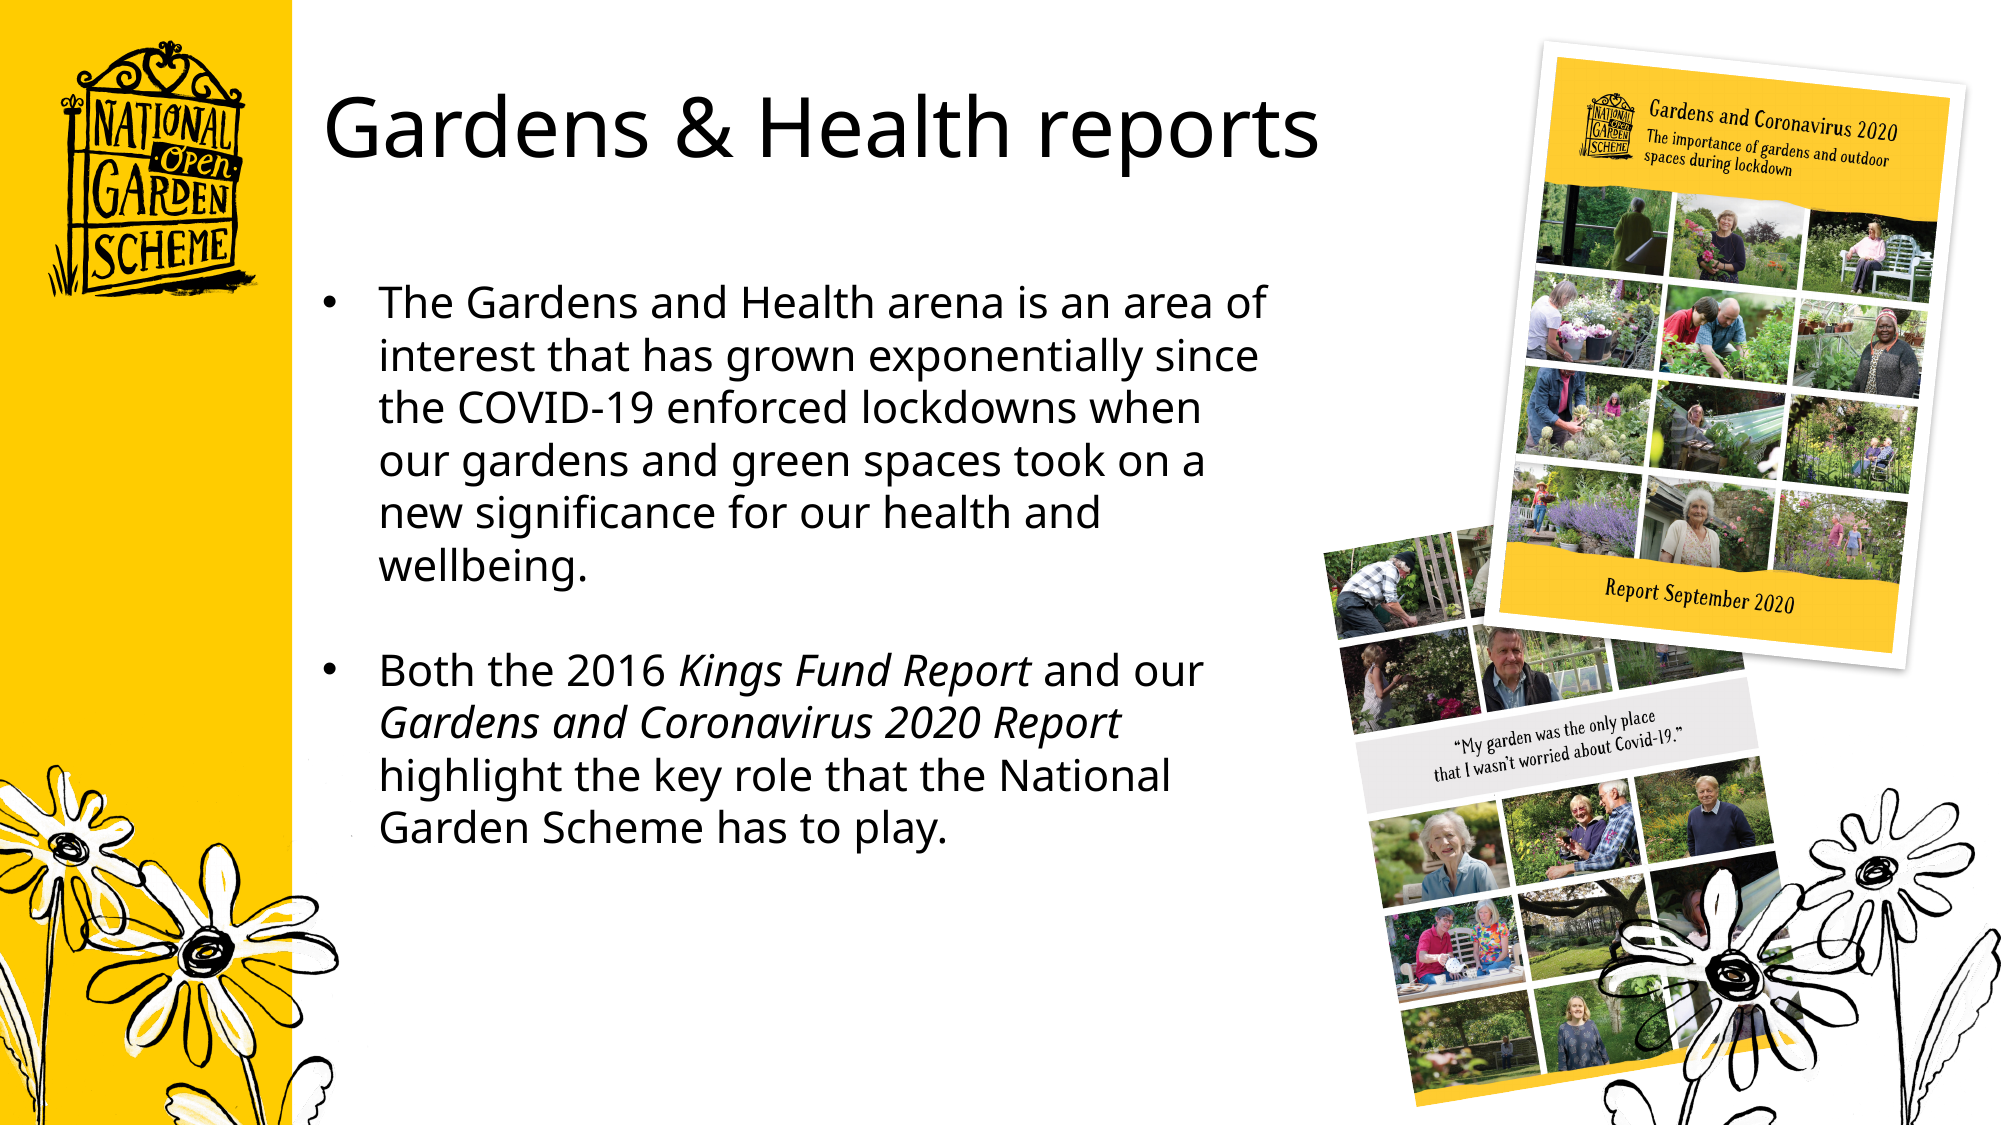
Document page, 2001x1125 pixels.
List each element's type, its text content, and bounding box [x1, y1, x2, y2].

text_box The Gardens and Health arena is an area of interest that has grown exponentially since the COVID-19 enforced lockdowns when our gardens and green spaces took on a new significance for our health and wellbeing. Both the 2016 Kings Fund Report and our Gardens and Coronavirus 2020 Report highlight the key role that the National Garden Scheme has to play. [444, 214, 1295, 913]
picture [1324, 57, 2001, 1125]
text_box Gardens & Health reports [444, 66, 1536, 182]
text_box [0, 0, 444, 1125]
